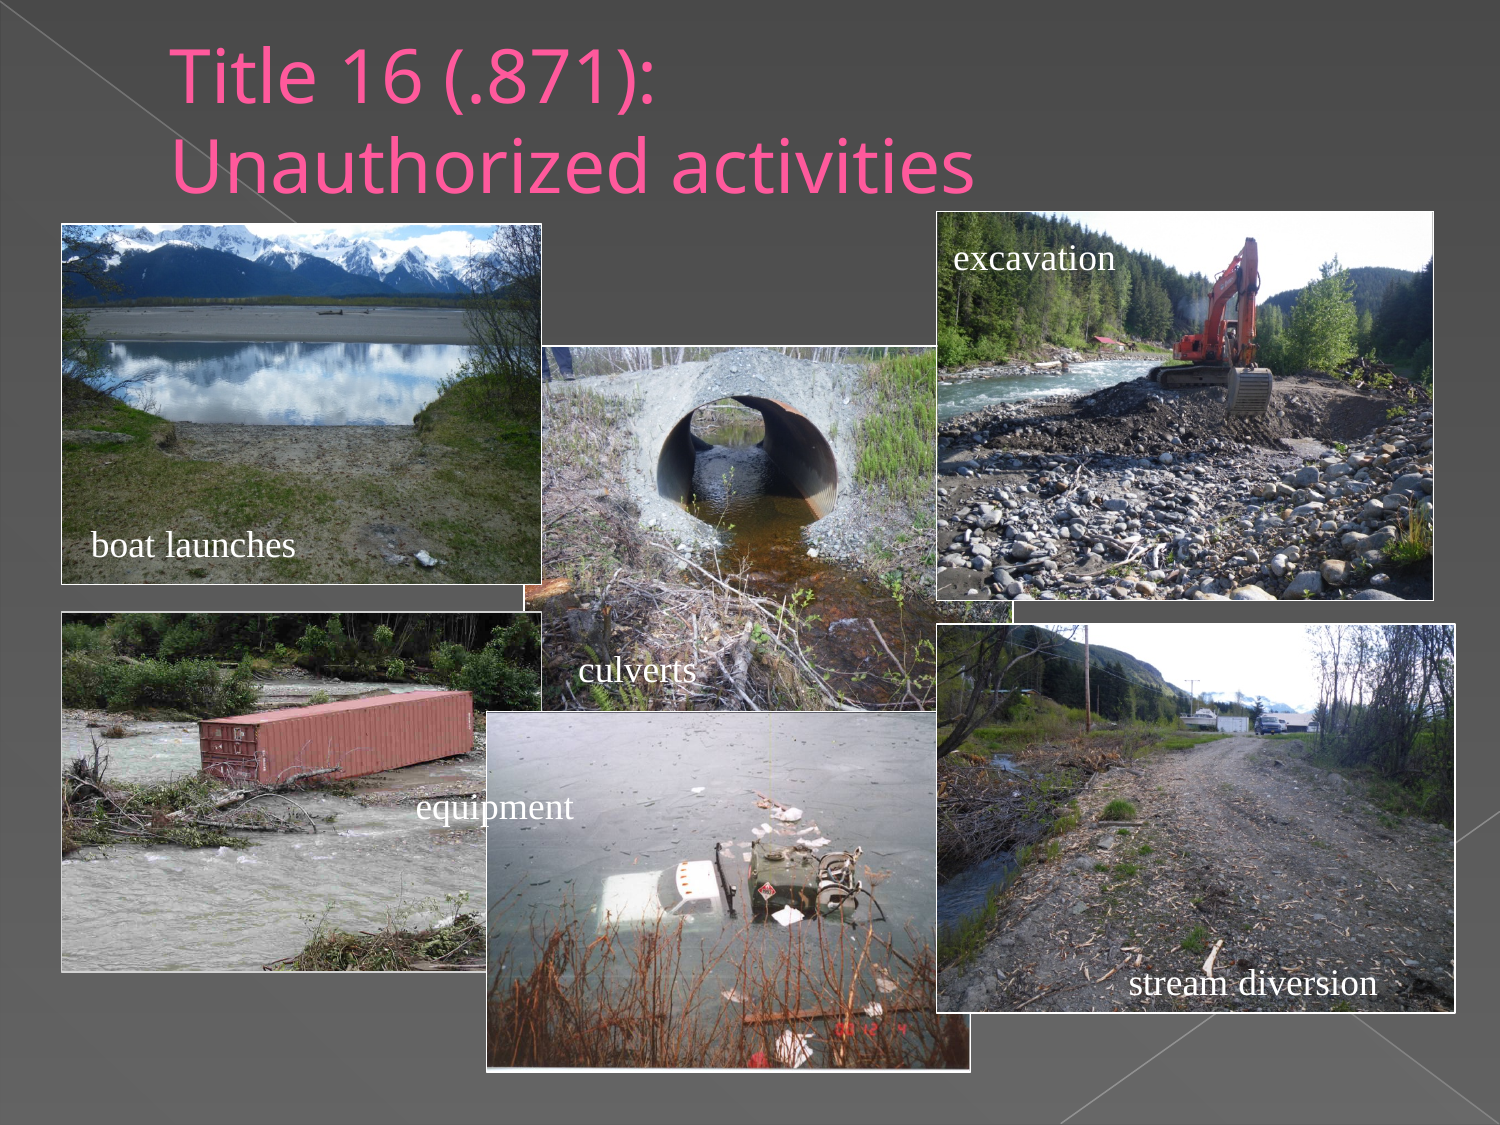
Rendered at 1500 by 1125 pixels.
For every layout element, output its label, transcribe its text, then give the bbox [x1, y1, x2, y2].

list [62, 224, 541, 584]
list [487, 712, 970, 1072]
picture [524, 346, 1455, 1013]
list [62, 612, 542, 972]
title Title 16 (.871): Unauthorized activities [75, 24, 1425, 213]
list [937, 212, 1434, 601]
